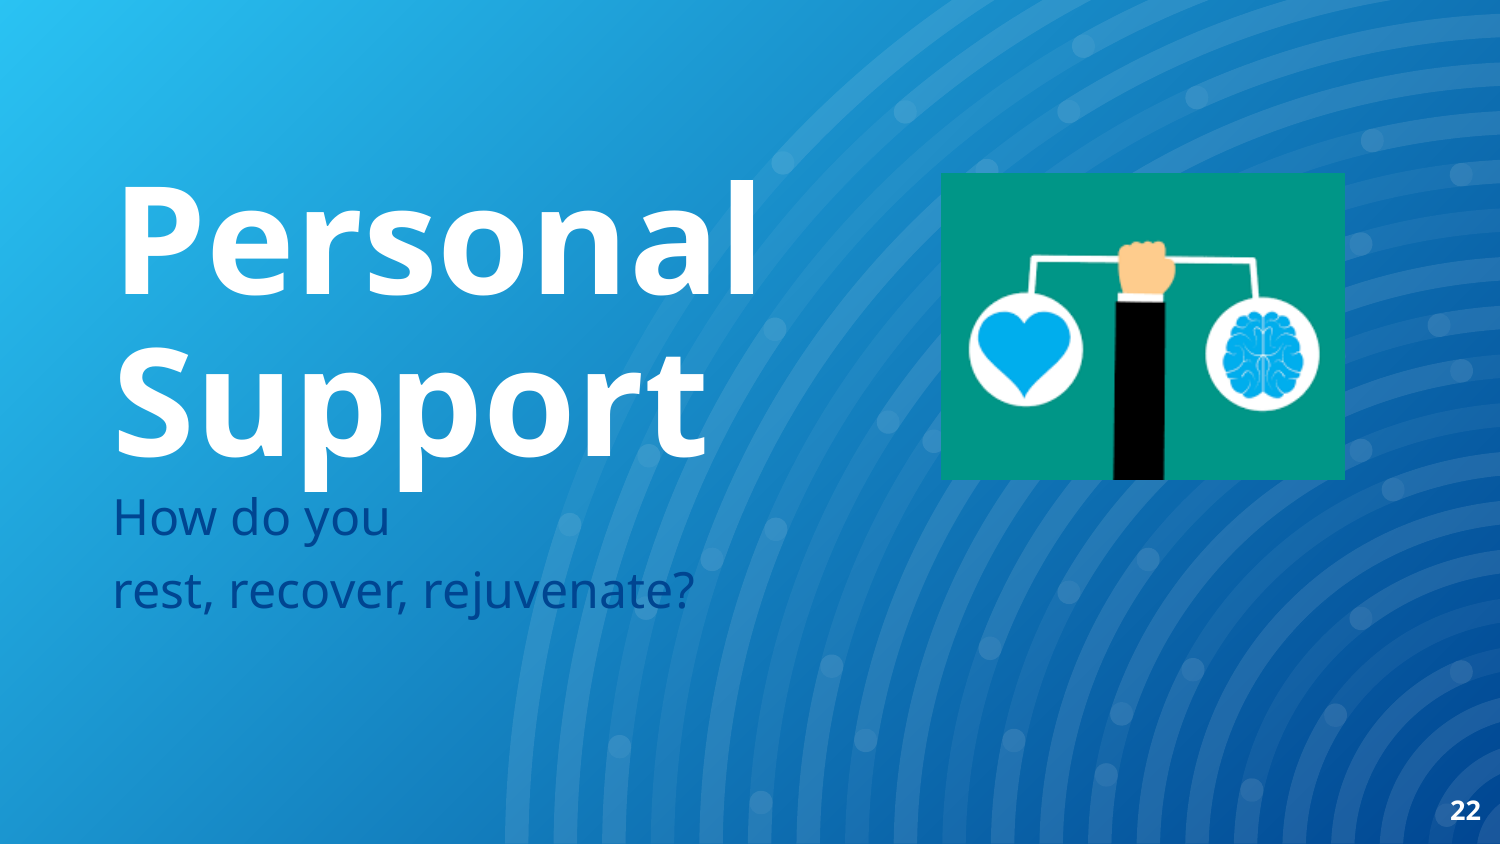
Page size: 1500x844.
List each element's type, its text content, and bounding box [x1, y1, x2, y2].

picture [940, 173, 1345, 480]
title Personal Support [112, 164, 875, 485]
slide_number 22 [1391, 779, 1482, 844]
subtitle How do you rest, recover, rejuvenate? [112, 485, 875, 680]
